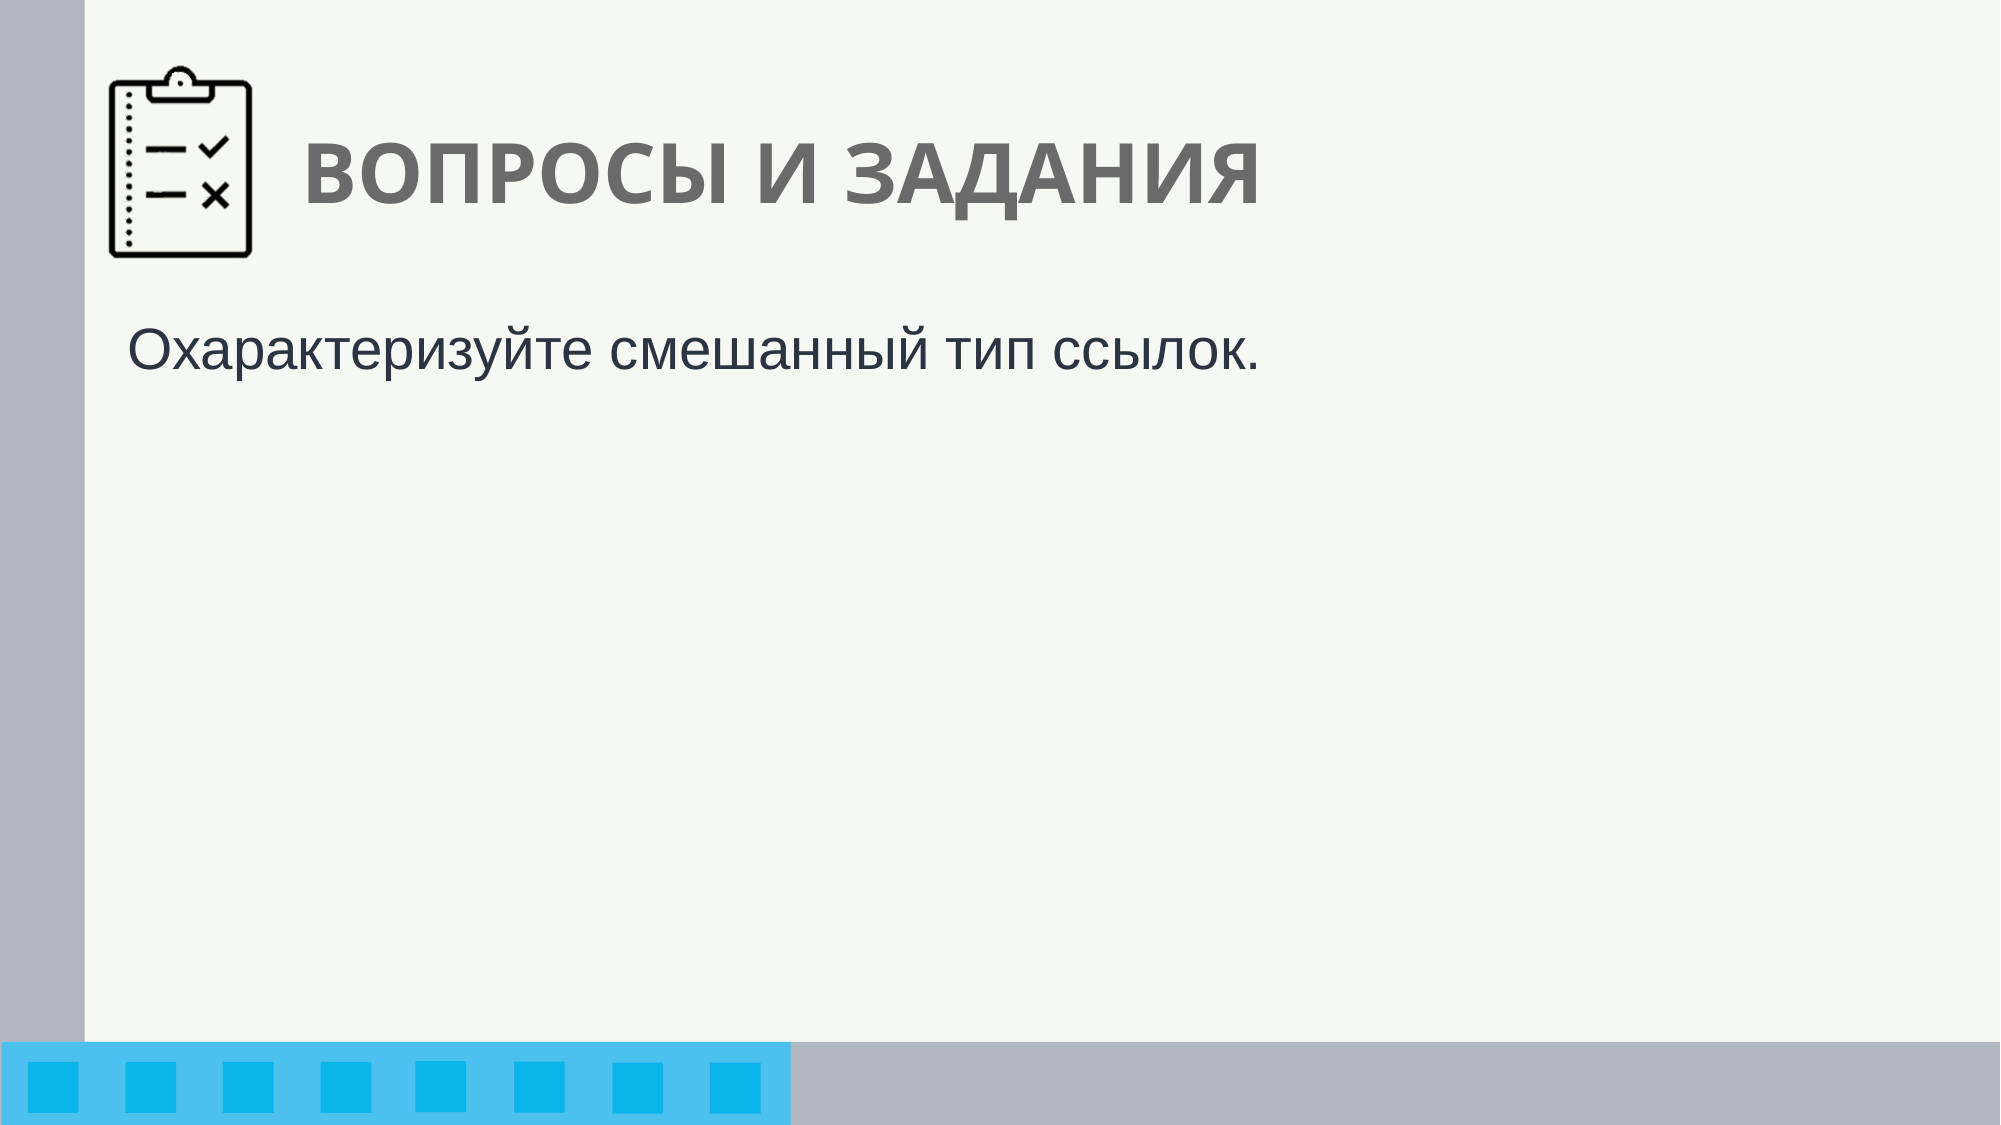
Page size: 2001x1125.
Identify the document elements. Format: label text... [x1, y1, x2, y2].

list Охарактеризуйте смешанный тип ссылок. [110, 311, 1892, 1058]
picture [85, 54, 286, 286]
title ВОПРОСЫ И ЗАДАНИЯ [285, 67, 1892, 286]
